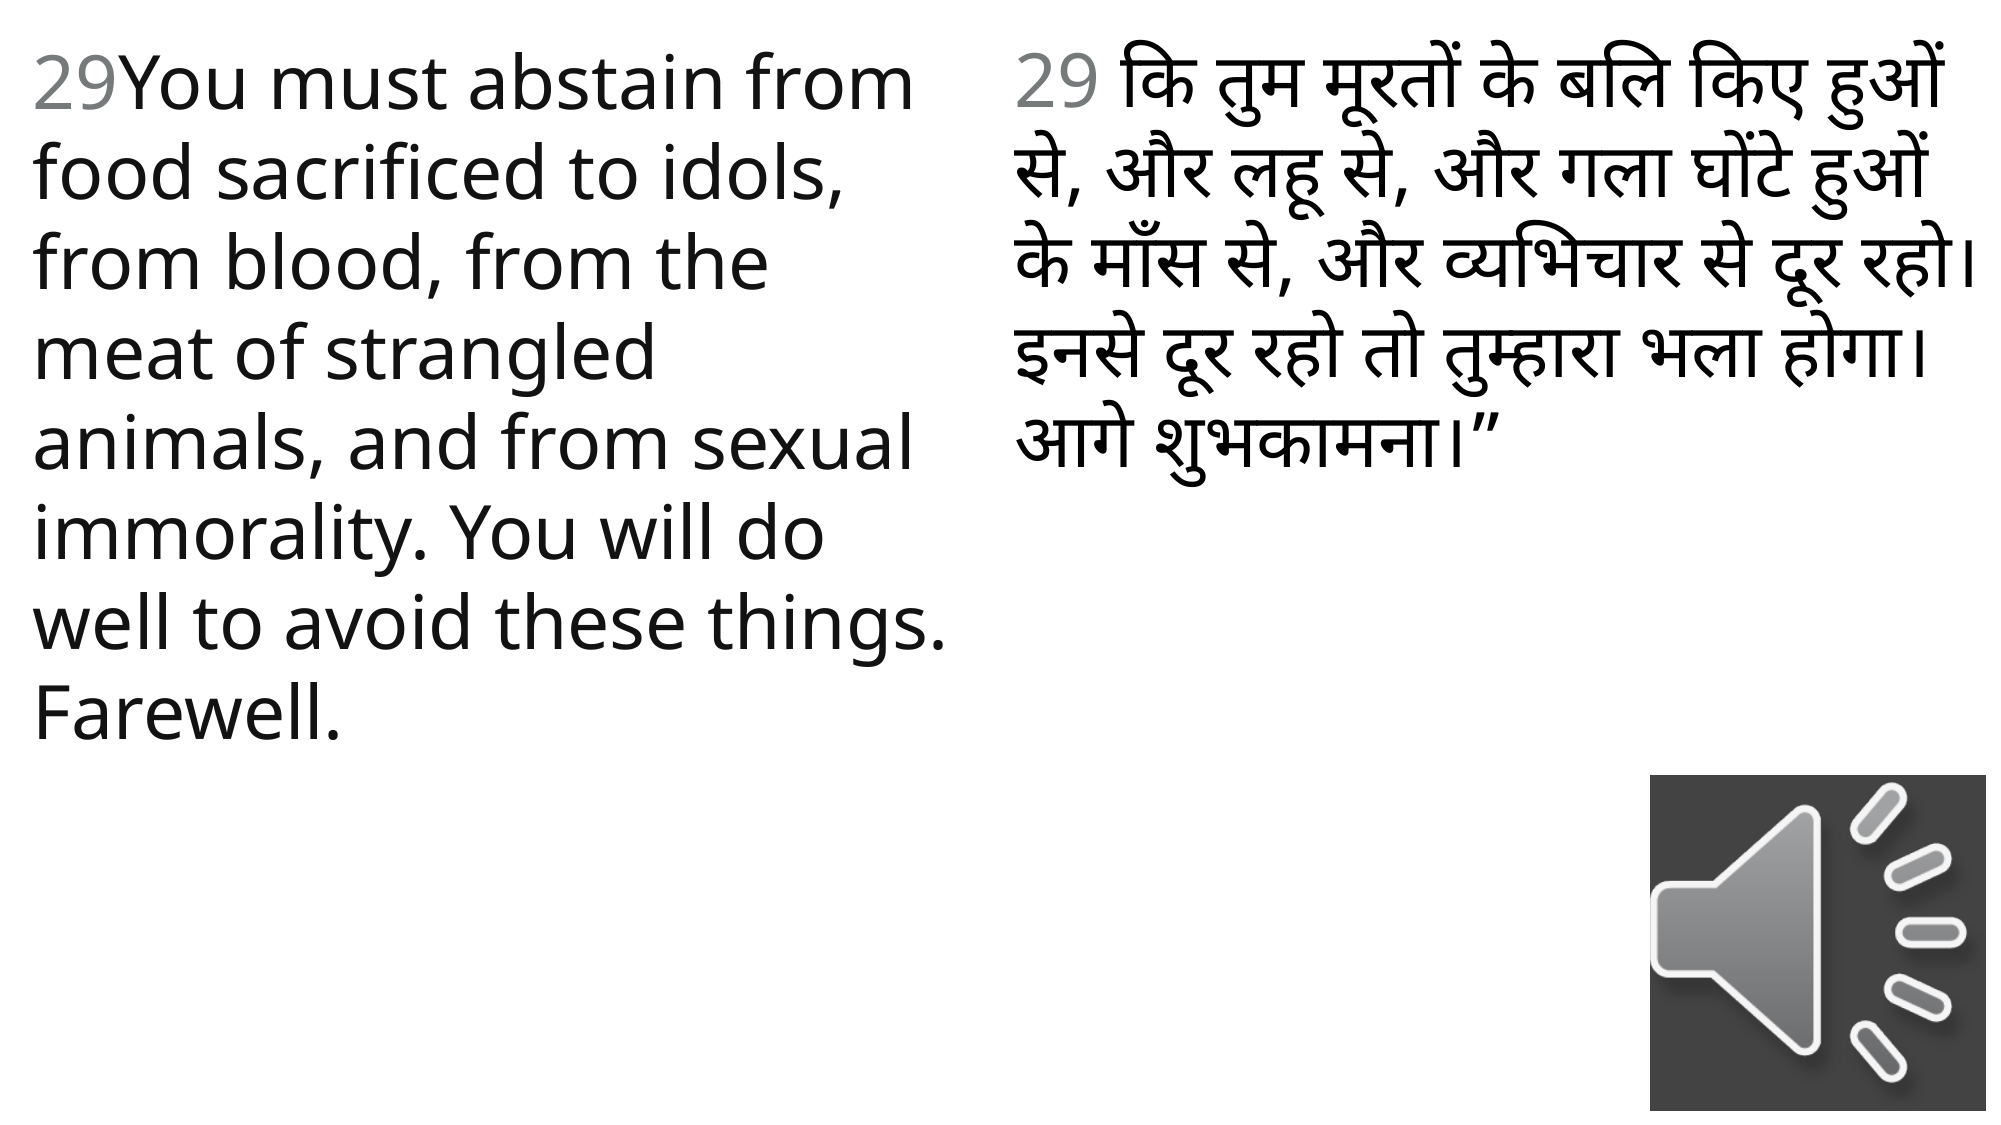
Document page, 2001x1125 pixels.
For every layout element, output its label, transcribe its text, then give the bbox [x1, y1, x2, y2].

text_box 29You must abstain from food sacrificed to idols, from blood, from the meat of strangled animals, and from sexual immorality. You will do well to avoid these things. Farewell. [18, 27, 973, 1104]
picture [1648, 773, 1987, 1112]
text_box 29 कि तुम मूरतों के बलि किए हुओं से, और लहू से, और गला घोंटे हुओं के माँस से, और व्यभिचार से दूर रहो। इनसे दूर रहो तो तुम्हारा भला होगा। आगे शुभकामना।” [999, 24, 2000, 1101]
